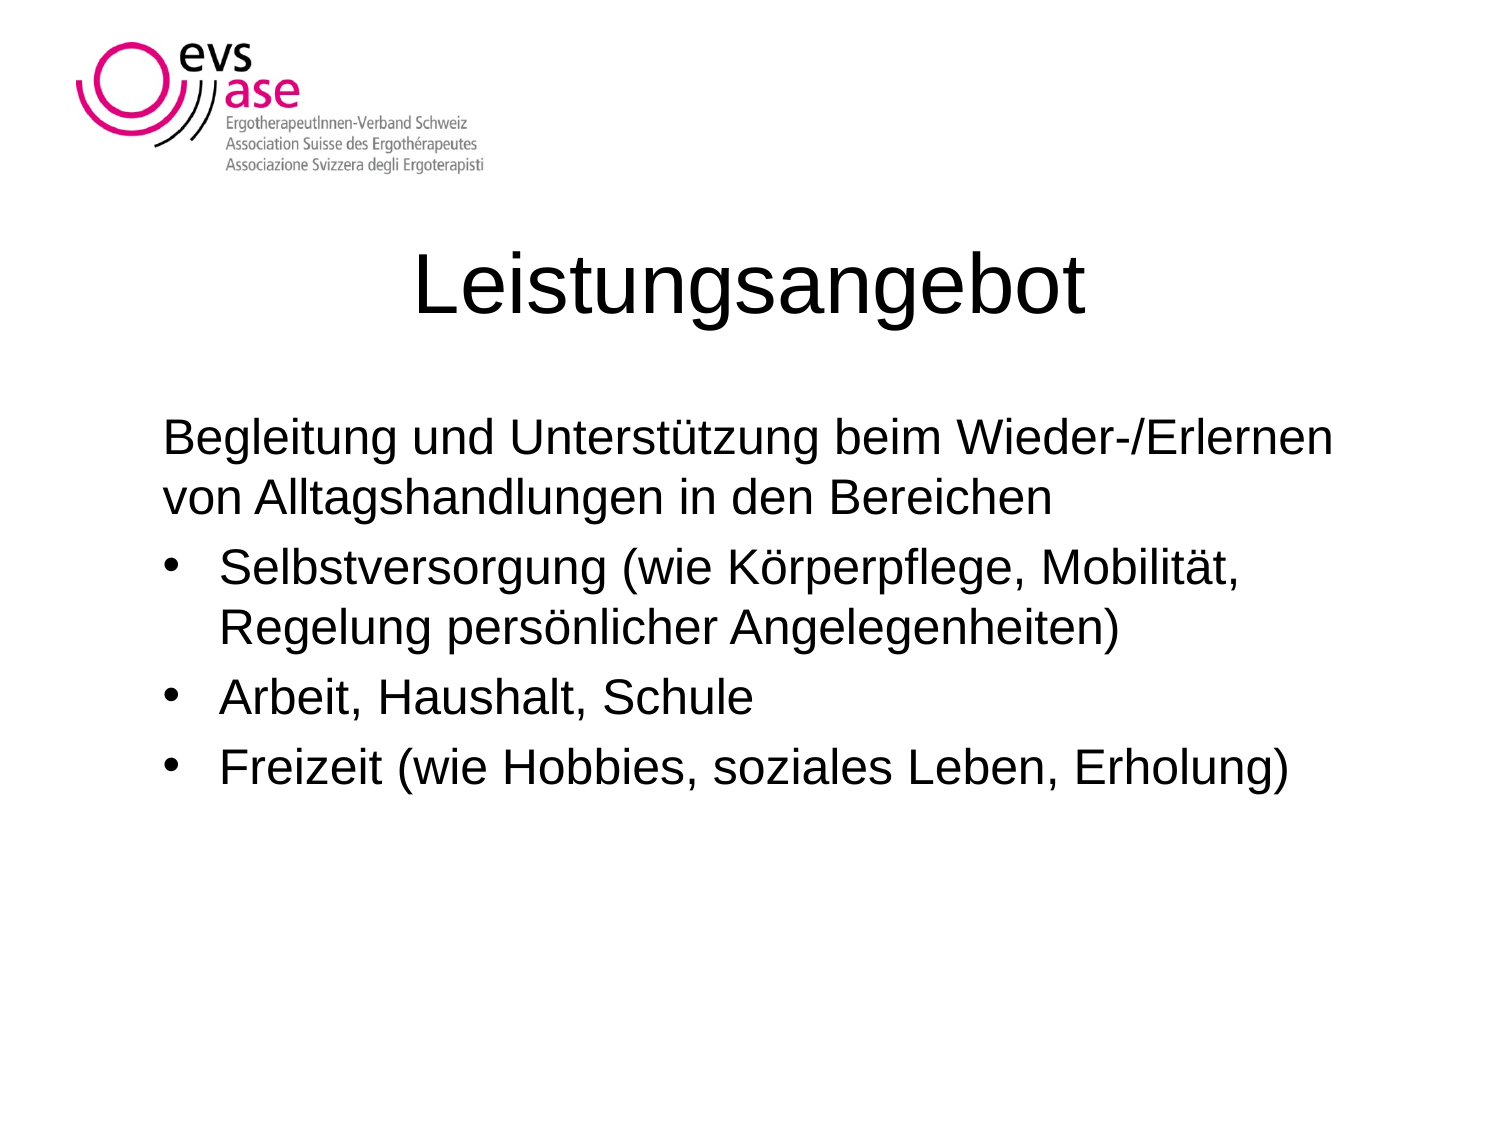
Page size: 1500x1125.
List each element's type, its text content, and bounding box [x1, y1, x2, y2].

picture [76, 42, 490, 176]
title Leistungsangebot [306, 219, 1194, 338]
list Begleitung und Unterstützung beim Wieder-/Erlernen von Alltagshandlungen in den Bereichen Selbstversorgung (wie Körperpflege, Mobilität, Regelung persönlicher Angelegenheiten) Arbeit, Haushalt, Schule Freizeit (wie Hobbies, soziales Leben, Erholung) [147, 397, 1425, 1035]
